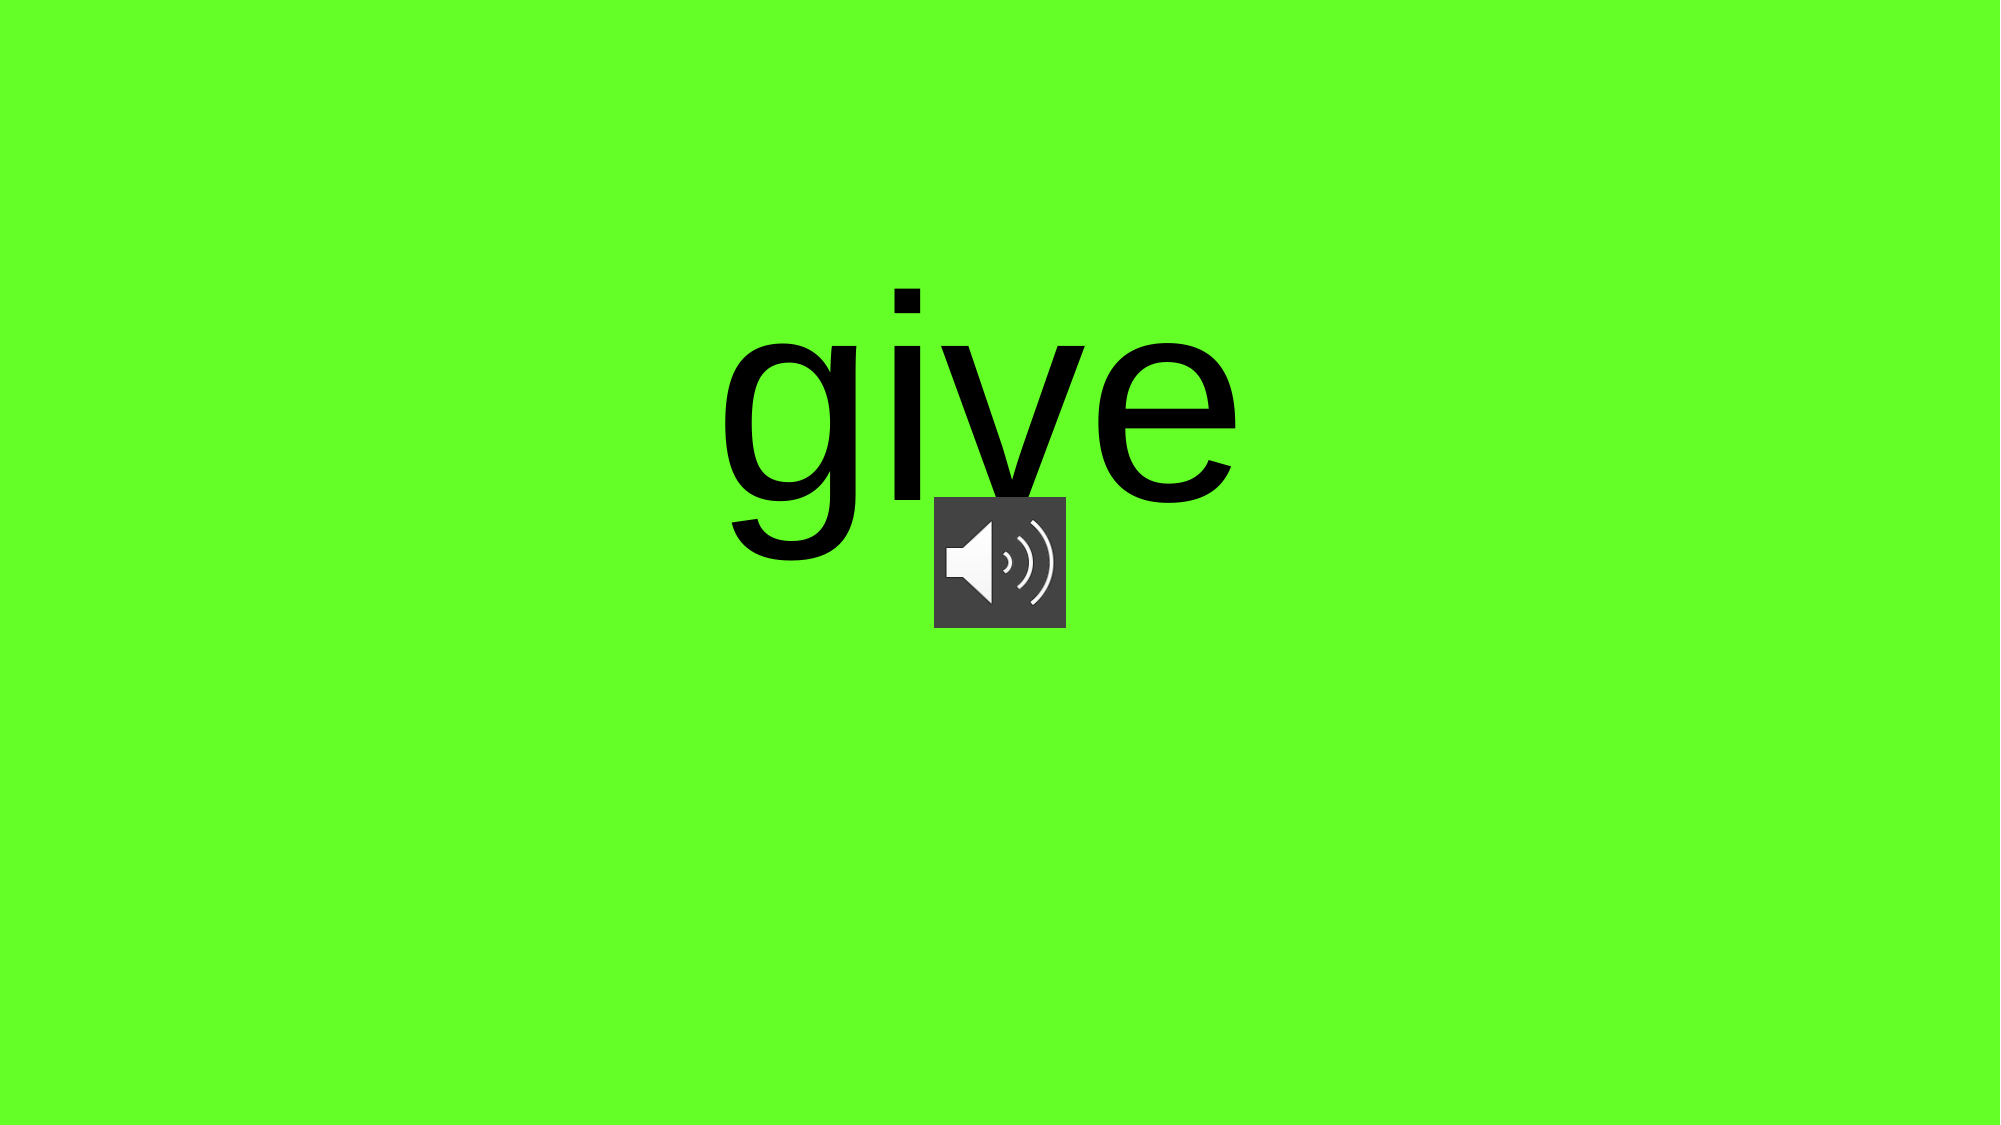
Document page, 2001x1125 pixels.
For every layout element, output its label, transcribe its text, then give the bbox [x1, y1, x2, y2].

picture [933, 495, 1067, 630]
text_box give [698, 201, 1264, 567]
